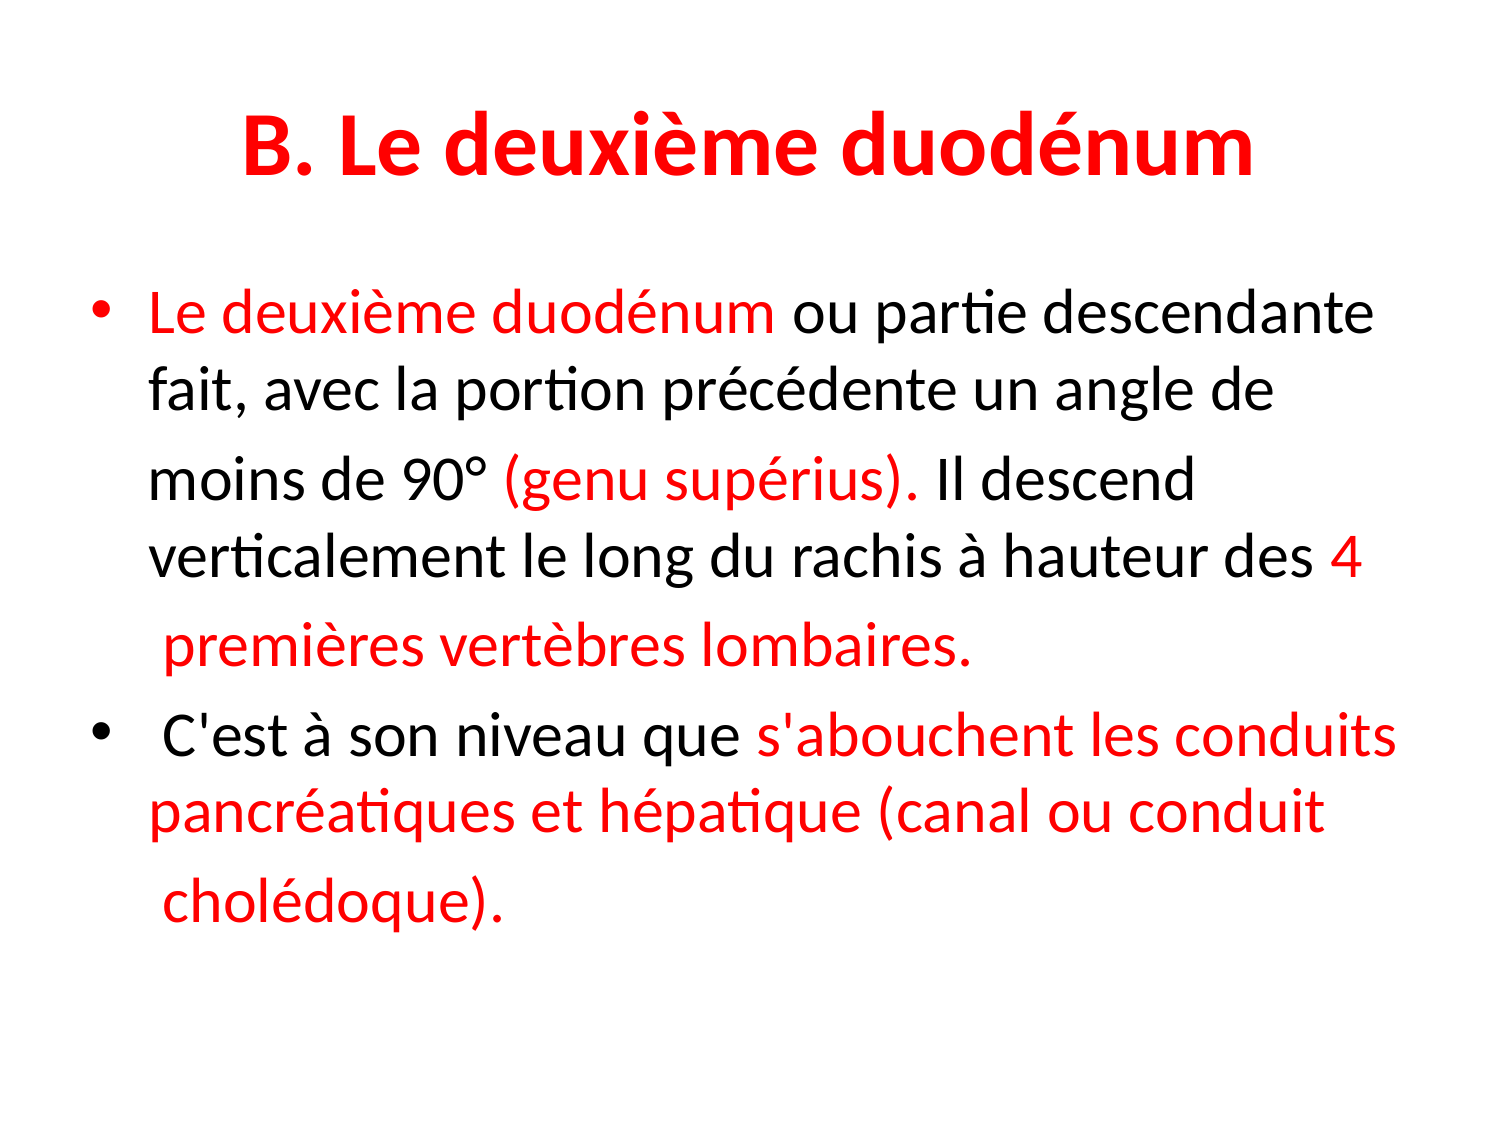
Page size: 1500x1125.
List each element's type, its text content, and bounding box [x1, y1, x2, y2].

list Le deuxième duodénum ou partie descendante fait, avec la portion précédente un angle de moins de 90° (genu supérius). Il descend verticalement le long du rachis à hauteur des 4 premières vertèbres lombaires. C'est à son niveau que s'abouchent les conduits pancréatiques et hépatique (canal ou conduit cholédoque). [75, 262, 1425, 1005]
title B. Le deuxième duodénum [75, 45, 1425, 233]
